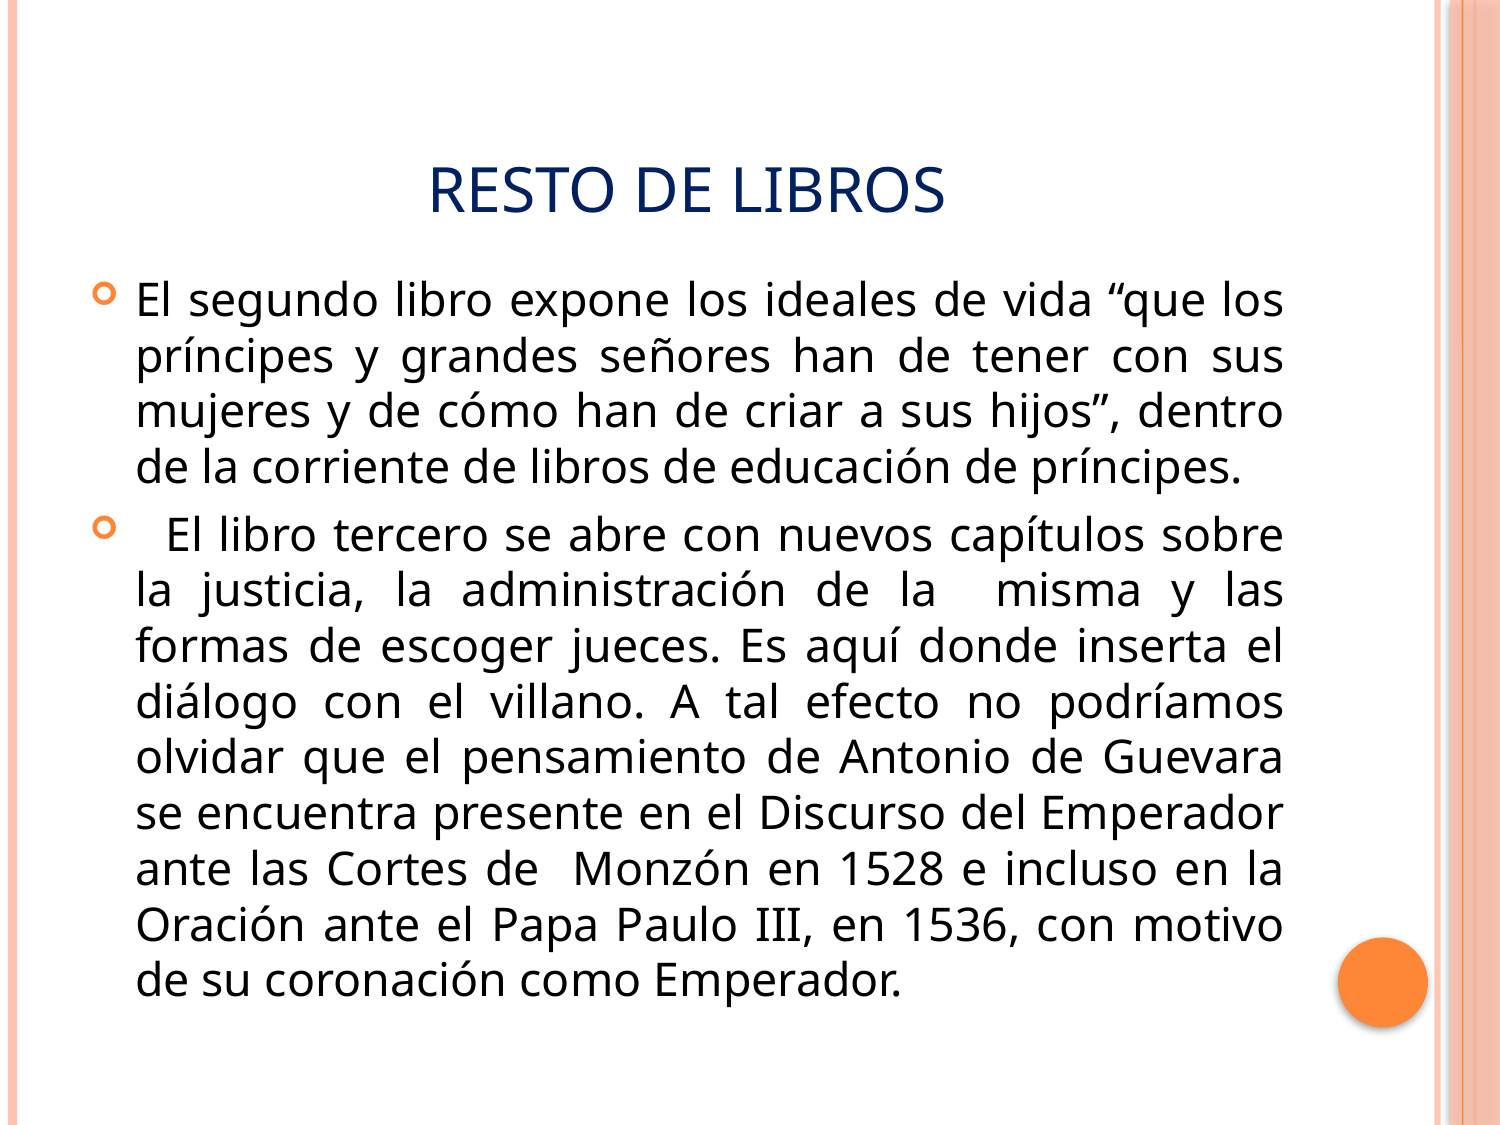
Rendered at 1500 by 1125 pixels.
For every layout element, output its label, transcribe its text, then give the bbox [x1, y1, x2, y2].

title RESTO DE LIBROS [75, 45, 1300, 233]
list El segundo libro expone los ideales de vida “que los príncipes y grandes señores han de tener con sus mujeres y de cómo han de criar a sus hijos”, dentro de la corriente de libros de educación de príncipes. El libro tercero se abre con nuevos capítulos sobre la justicia, la administración de la misma y las formas de escoger jueces. Es aquí donde inserta el diálogo con el villano. A tal efecto no podríamos olvidar que el pensamiento de Antonio de Guevara se encuentra presente en el Discurso del Emperador ante las Cortes de Monzón en 1528 e incluso en la Oración ante el Papa Paulo III, en 1536, con motivo de su coronación como Emperador. [75, 262, 1300, 1062]
